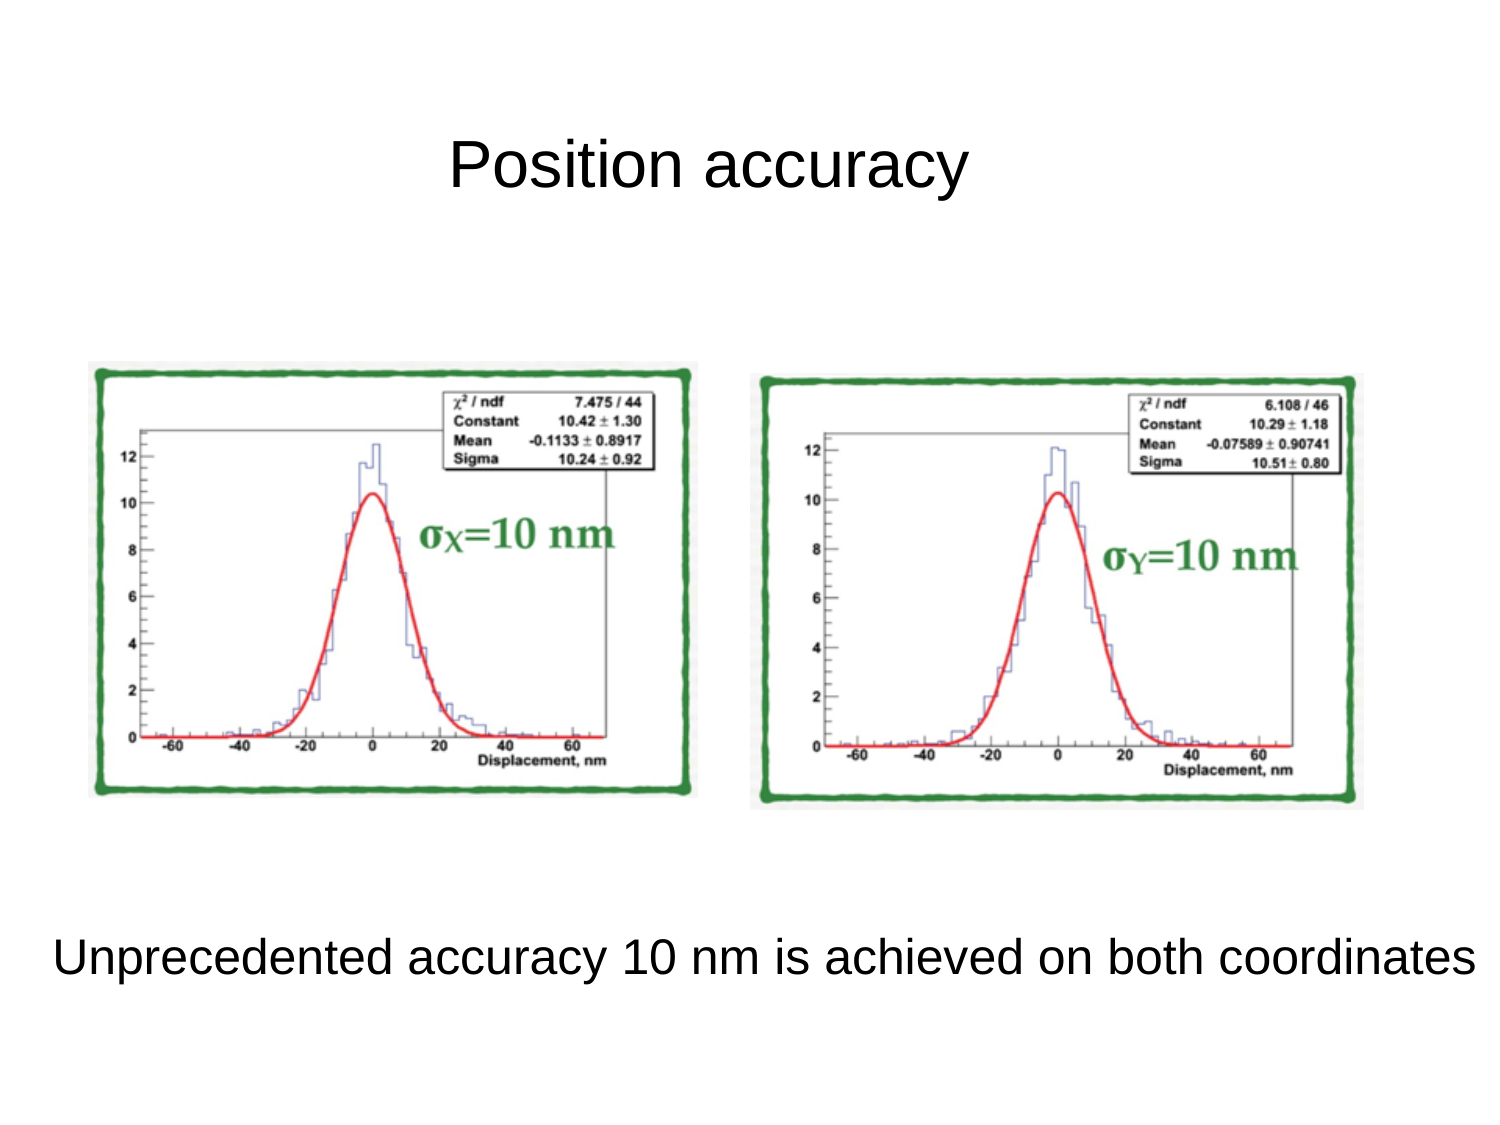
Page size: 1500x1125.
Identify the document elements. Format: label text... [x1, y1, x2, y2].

text_box Unprecedented accuracy 10 nm is achieved on both coordinates [37, 916, 1493, 992]
picture [88, 361, 699, 798]
text_box Position accuracy [433, 113, 986, 209]
picture [749, 373, 1365, 810]
